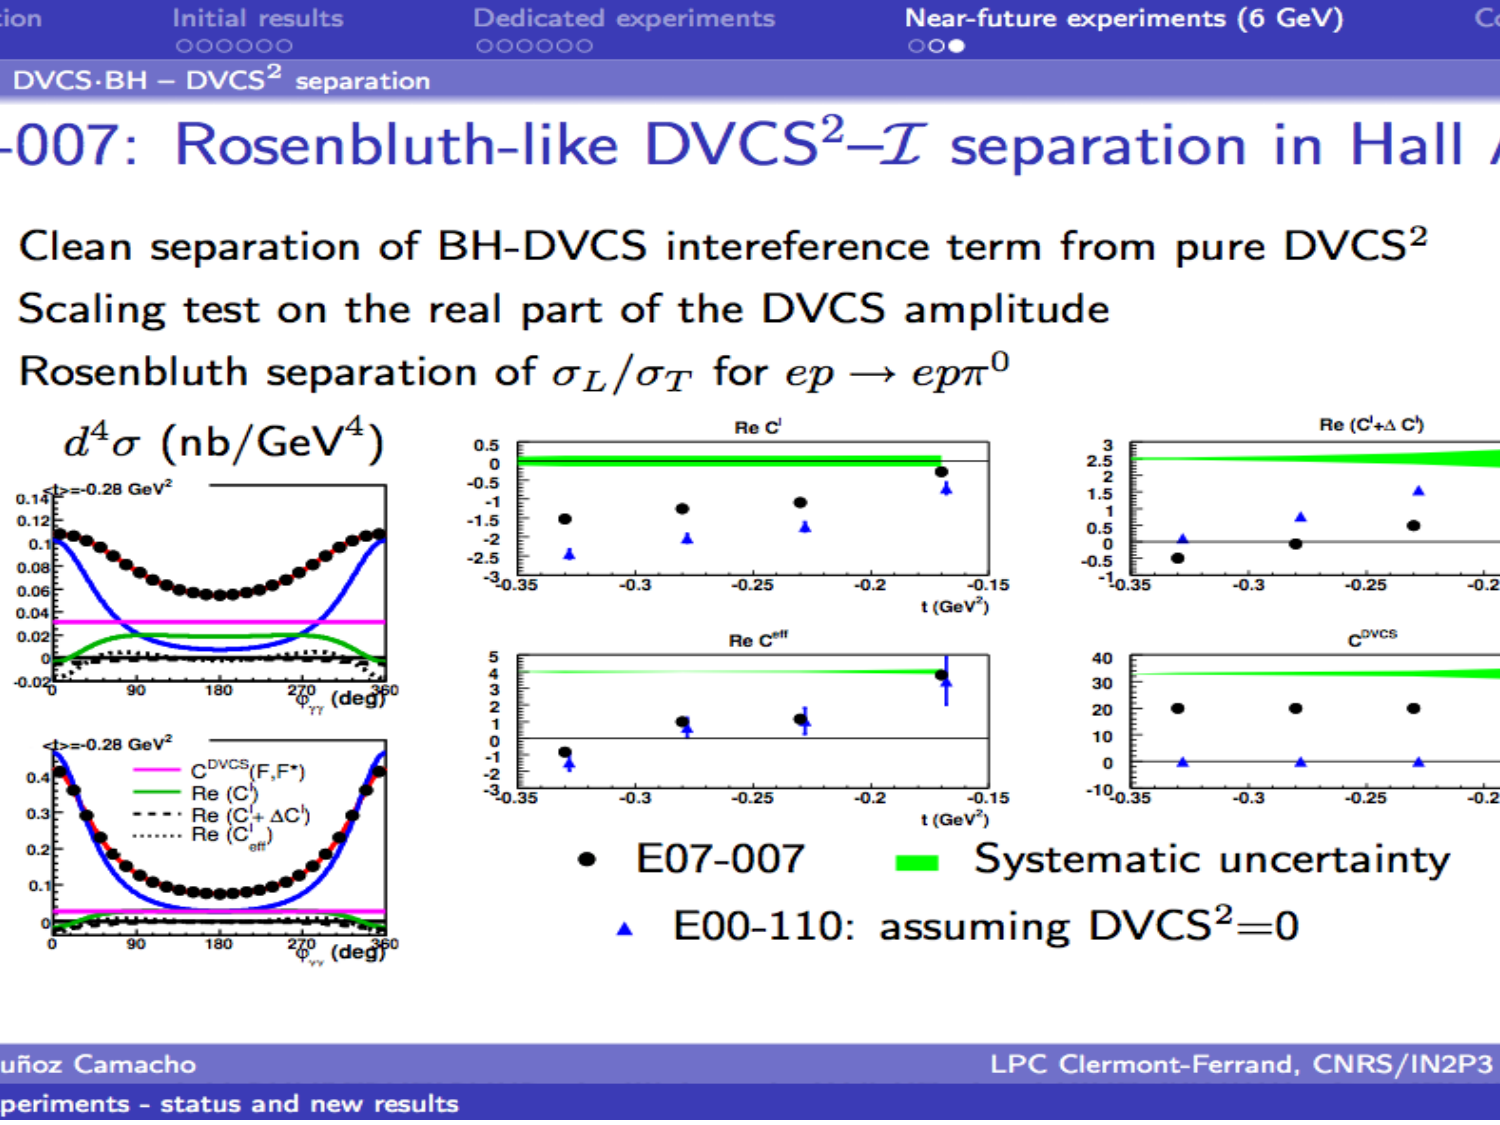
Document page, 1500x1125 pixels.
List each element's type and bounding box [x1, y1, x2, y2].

list [0, 0, 1500, 1120]
